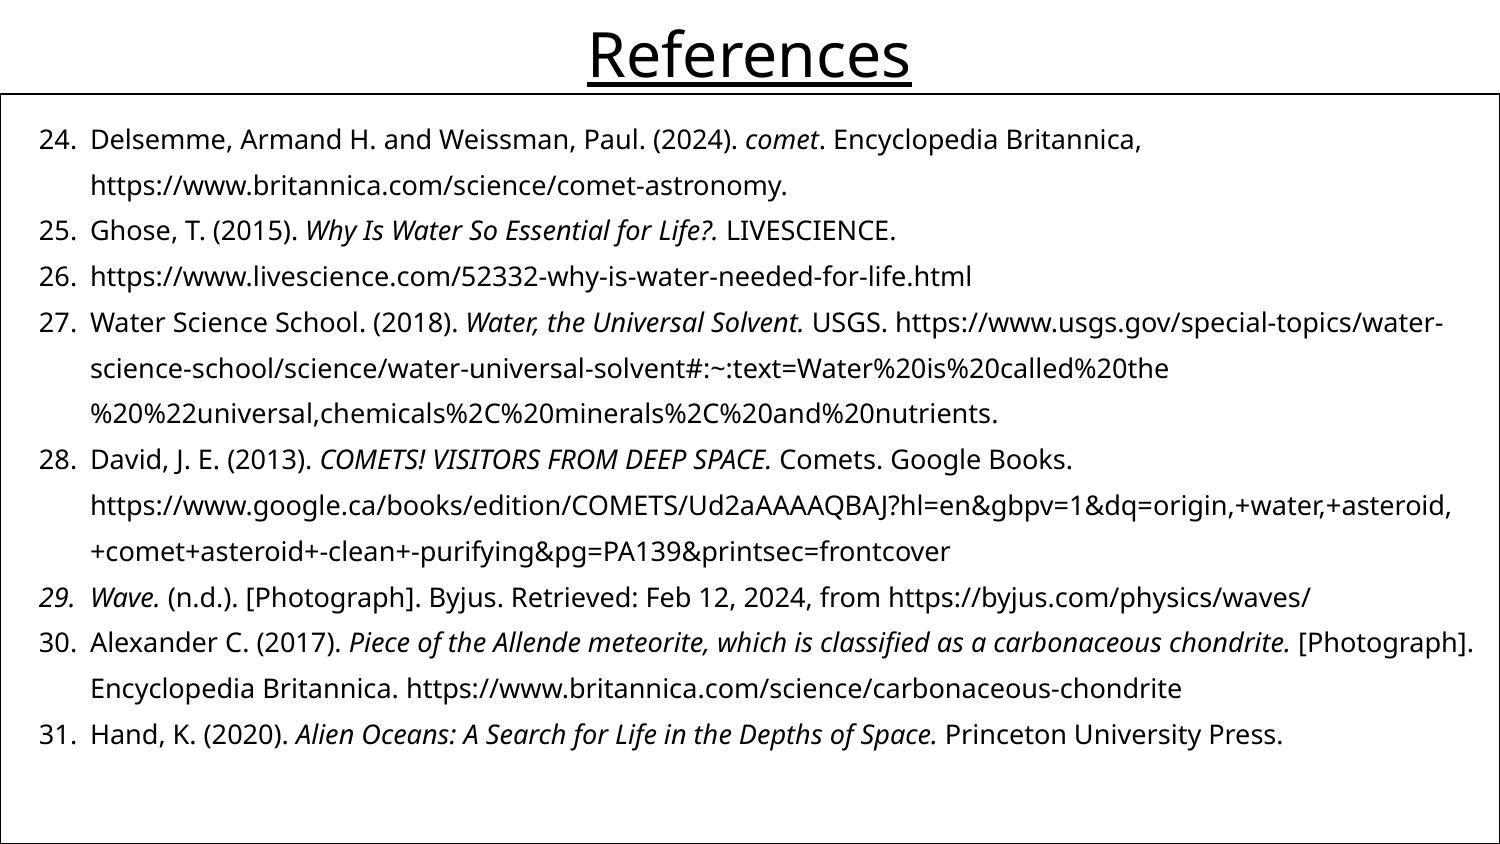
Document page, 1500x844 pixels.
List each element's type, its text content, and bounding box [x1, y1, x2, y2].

title References [0, 0, 1500, 93]
list Delsemme, Armand H. and Weissman, Paul. (2024). comet. Encyclopedia Britannica, https://www.britannica.com/science/comet-astronomy. Ghose, T. (2015). Why Is Water So Essential for Life?. LIVESCIENCE. https://www.livescience.com/52332-why-is-water-needed-for-life.html Water Science School. (2018). Water, the Universal Solvent. USGS. https://www.usgs.gov/special-topics/water-science-school/science/water-universal-solvent#:~:text=Water%20is%20called%20the%20%22universal,chemicals%2C%20minerals%2C%20and%20nutrients. David, J. E. (2013). COMETS! VISITORS FROM DEEP SPACE. Comets. Google Books. https://www.google.ca/books/edition/COMETS/Ud2aAAAAQBAJ?hl=en&gbpv=1&dq=origin,+water,+asteroid,+comet+asteroid+-clean+-purifying&pg=PA139&printsec=frontcover Wave. (n.d.). [Photograph]. Byjus. Retrieved: Feb 12, 2024, from https://byjus.com/physics/waves/ Alexander C. (2017). Piece of the Allende meteorite, which is classified as a carbonaceous chondrite. [Photograph]. Encyclopedia Britannica. https://www.britannica.com/science/carbonaceous-chondrite Hand, K. (2020). Alien Oceans: A Search for Life in the Depths of Space. Princeton University Press. [0, 93, 1500, 844]
